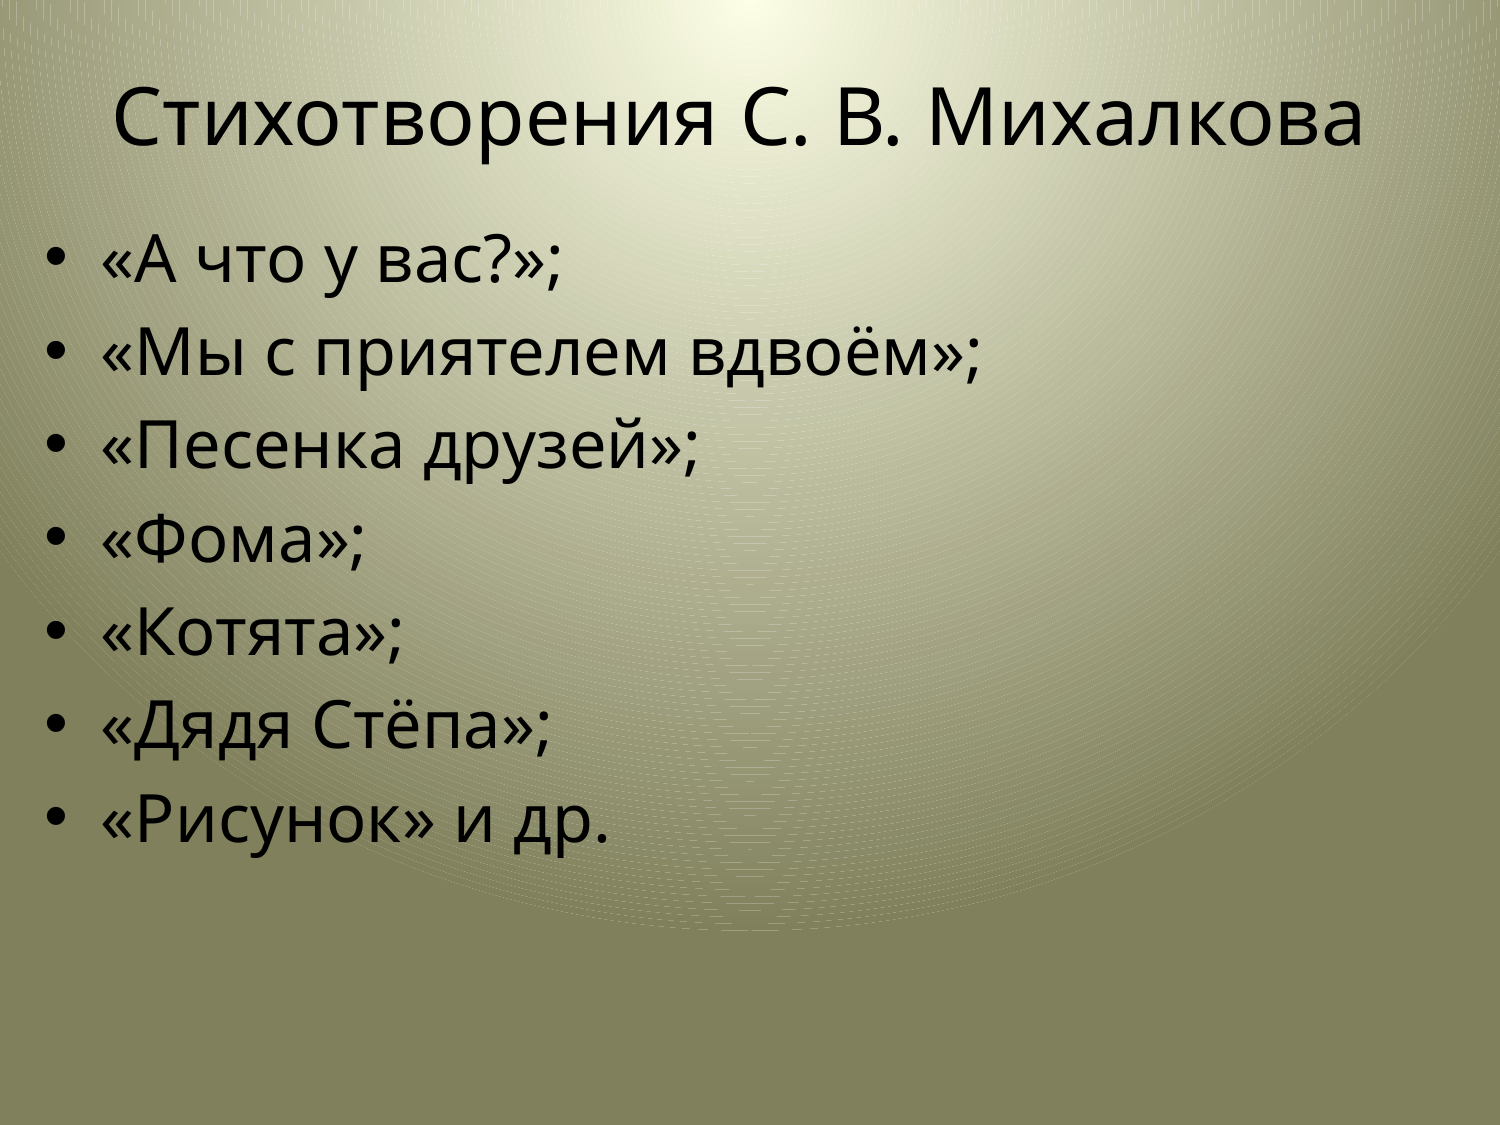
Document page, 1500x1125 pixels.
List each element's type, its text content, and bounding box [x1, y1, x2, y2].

title Стихотворения С. В. Михалкова [64, 19, 1415, 207]
list «А что у вас?»; «Мы с приятелем вдвоём»; «Песенка друзей»; «Фома»; «Котята»; «Дядя Стёпа»; «Рисунок» и др. [29, 208, 1380, 951]
